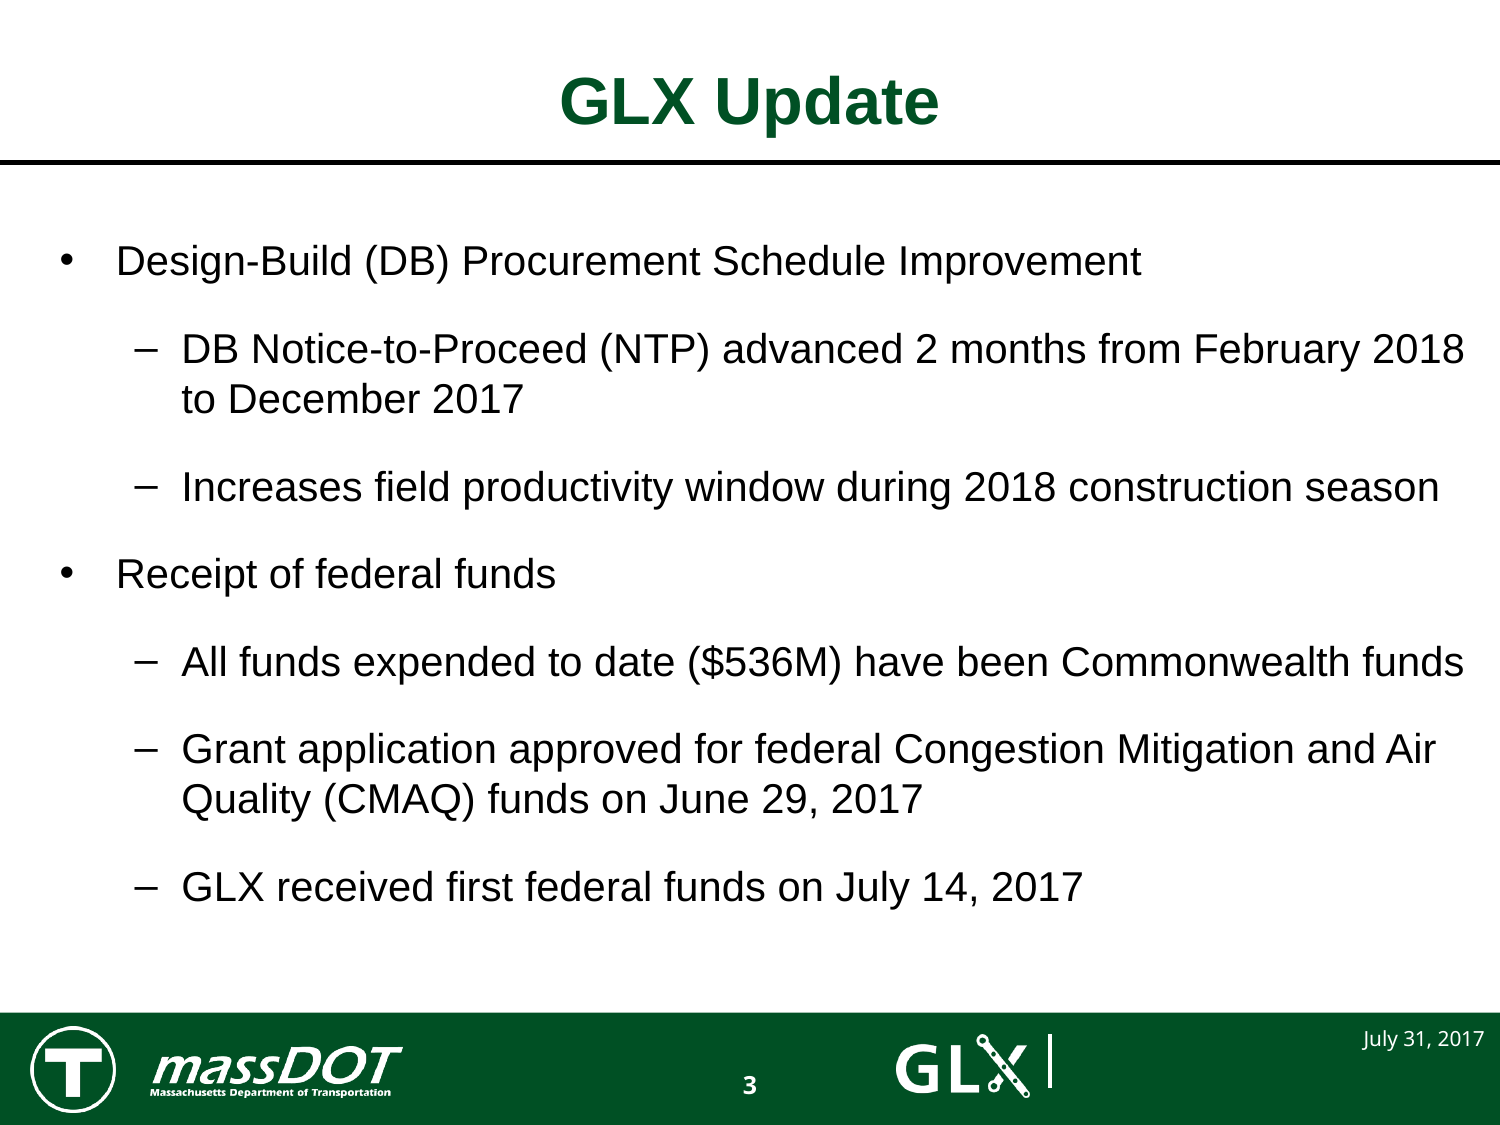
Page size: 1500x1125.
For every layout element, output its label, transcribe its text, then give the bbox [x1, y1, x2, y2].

list Design-Build (DB) Procurement Schedule Improvement DB Notice-to-Proceed (NTP) advanced 2 months from February 2018 to December 2017 Increases field productivity window during 2018 construction season Receipt of federal funds All funds expended to date ($536M) have been Commonwealth funds Grant application approved for federal Congestion Mitigation and Air Quality (CMAQ) funds on June 29, 2017 GLX received first federal funds on July 14, 2017 [44, 226, 1491, 1043]
picture [30, 1026, 116, 1113]
picture [150, 1046, 403, 1098]
title GLX Update [12, 66, 1488, 129]
slide_number 3 [712, 1070, 788, 1102]
picture [896, 1043, 1030, 1098]
